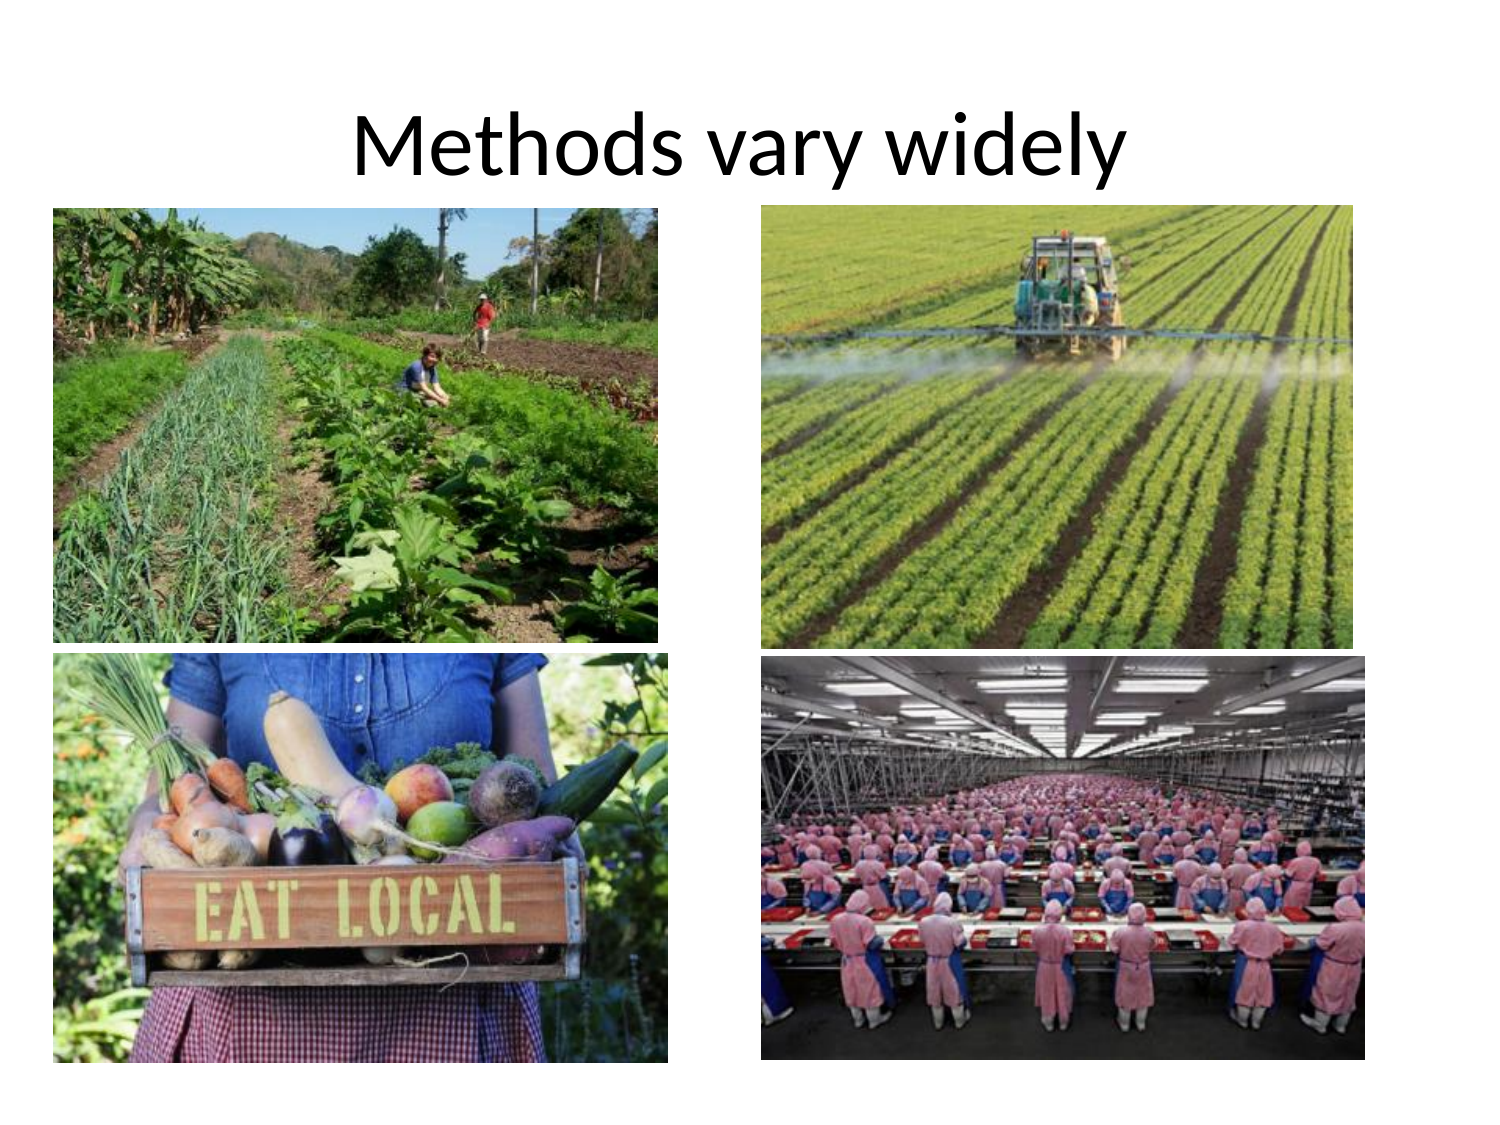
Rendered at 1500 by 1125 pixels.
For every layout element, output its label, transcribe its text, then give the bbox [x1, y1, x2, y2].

title Methods vary widely [75, 45, 1425, 233]
picture [761, 204, 1353, 649]
picture [52, 207, 659, 643]
picture [761, 656, 1365, 1060]
picture [52, 652, 668, 1063]
